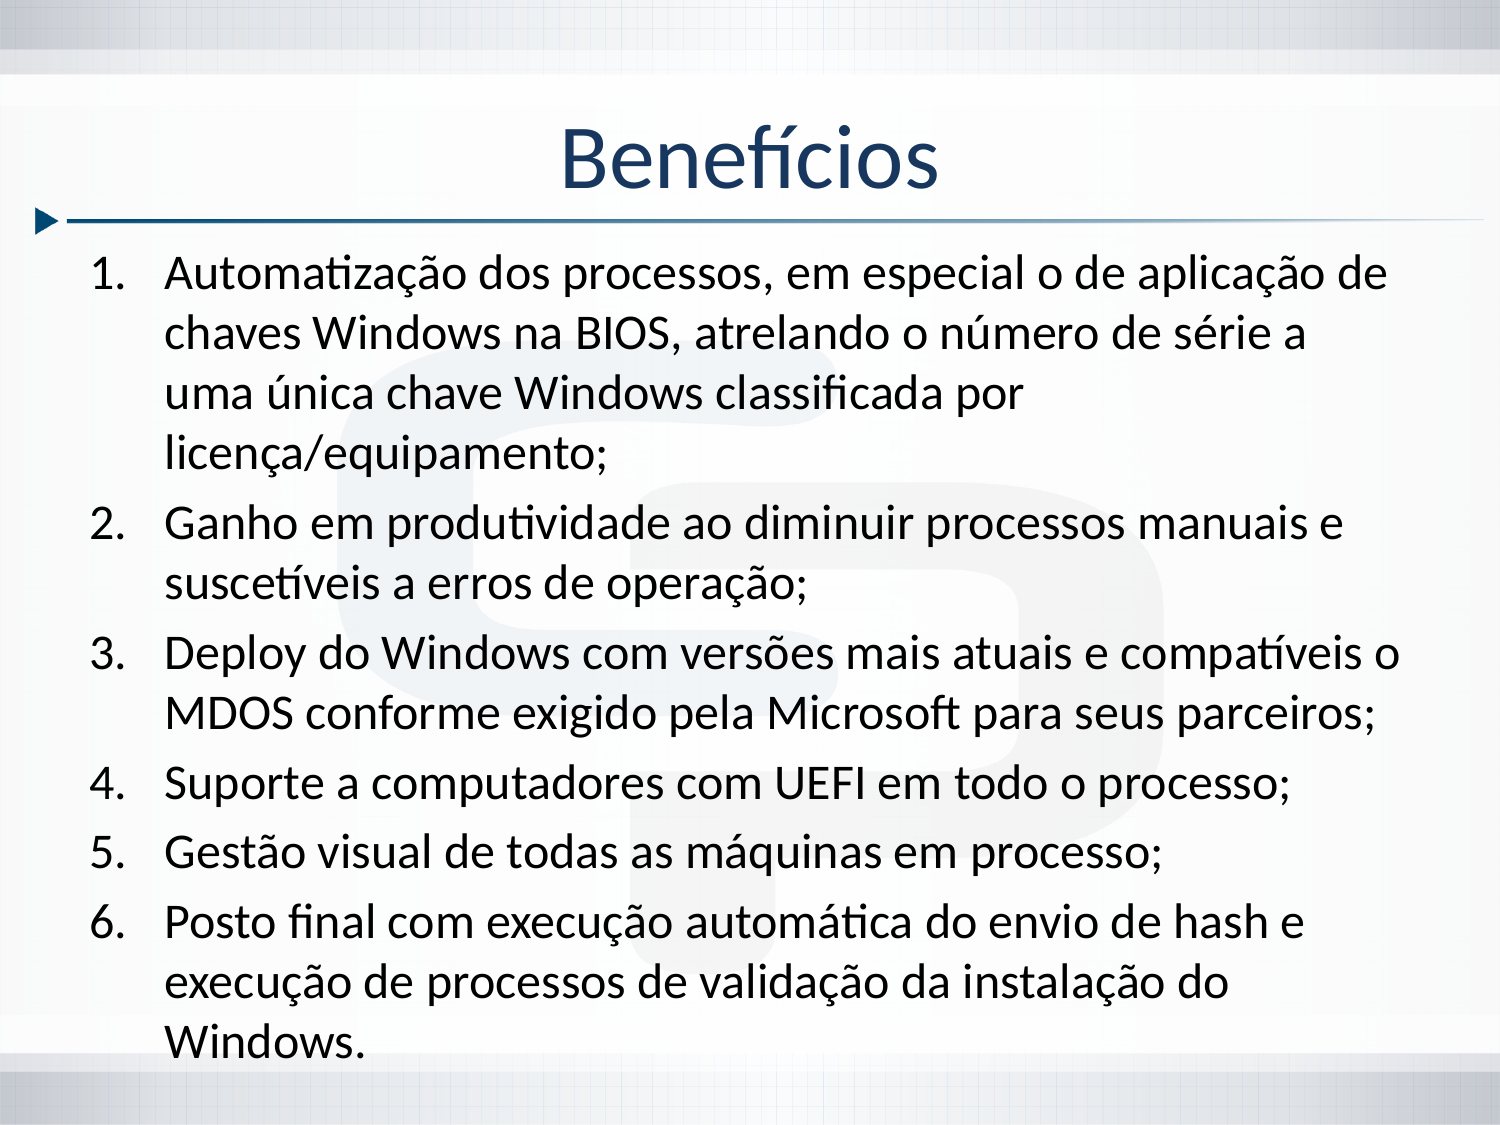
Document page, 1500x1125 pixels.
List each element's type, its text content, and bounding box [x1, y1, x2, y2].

title Benefícios [75, 90, 1425, 233]
list Automatização dos processos, em especial o de aplicação de chaves Windows na BIOS, atrelando o número de série a uma única chave Windows classificada por licença/equipamento; Ganho em produtividade ao diminuir processos manuais e suscetíveis a erros de operação; Deploy do Windows com versões mais atuais e compatíveis o MDOS conforme exigido pela Microsoft para seus parceiros; Suporte a computadores com UEFI em todo o processo; Gestão visual de todas as máquinas em processo; Posto final com execução automática do envio de hash e execução de processos de validação da instalação do Windows. [75, 231, 1424, 975]
picture [0, 0, 1500, 1125]
